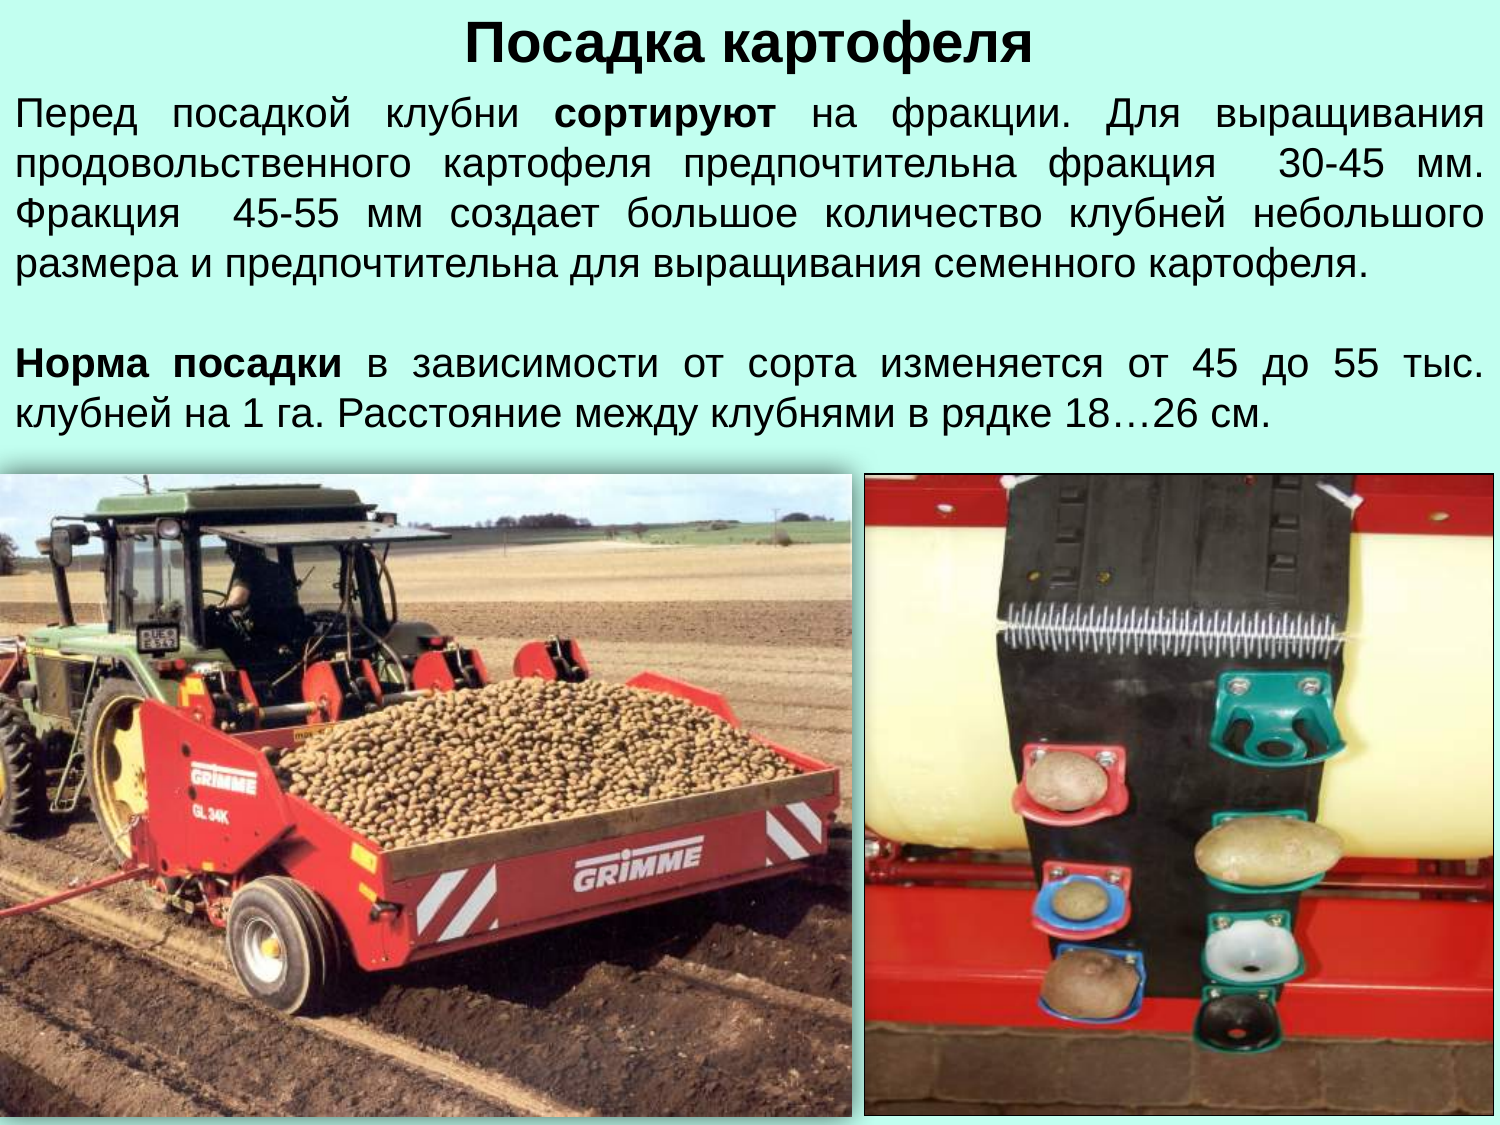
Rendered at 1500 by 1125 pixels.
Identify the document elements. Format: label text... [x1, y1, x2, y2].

title Посадка картофеля [0, 0, 1500, 78]
picture [0, 474, 852, 1118]
picture [865, 474, 1493, 1115]
text_box Перед посадкой клубни сортируют на фракции. Для выращивания продовольственного картофеля предпочтительна фракция 30-45 мм. Фракция 45-55 мм создает большое количество клубней небольшого размера и предпочтительна для выращивания семенного картофеля. Норма посадки в зависимости от сорта изменяется от 45 до 55 тыс. клубней на 1 га. Расстояние между клубнями в рядке 18…26 см. [0, 78, 1500, 444]
